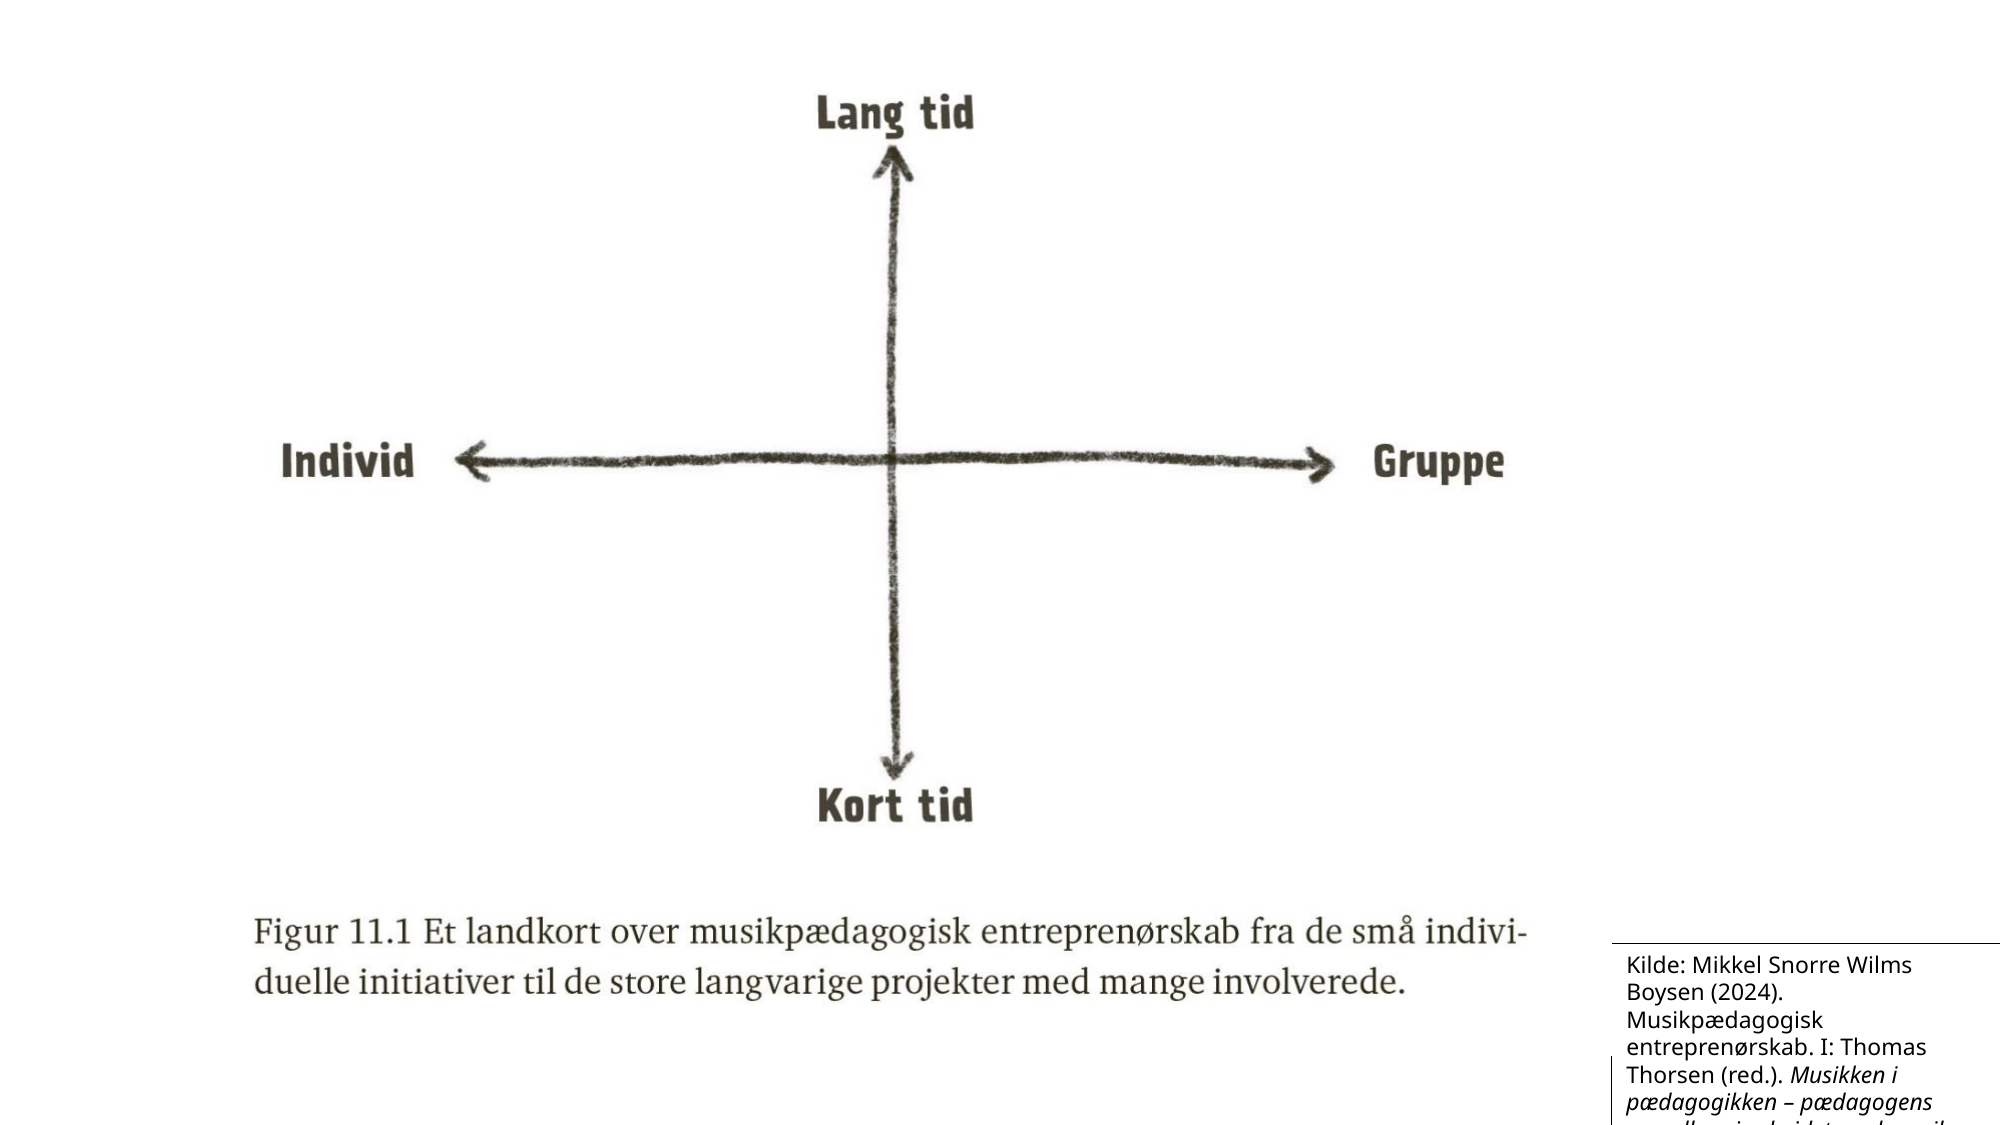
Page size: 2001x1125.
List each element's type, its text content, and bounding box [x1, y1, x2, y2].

text_box Kilde: Mikkel Snorre Wilms Boysen (2024). Musikpædagogisk entreprenørskab. I: Thomas Thorsen (red.). Musikken i pædagogikken – pædagogens grundbog i arbejdet med musik. Akademisk Forlag. [1611, 943, 2000, 1125]
picture [188, 26, 1613, 1057]
